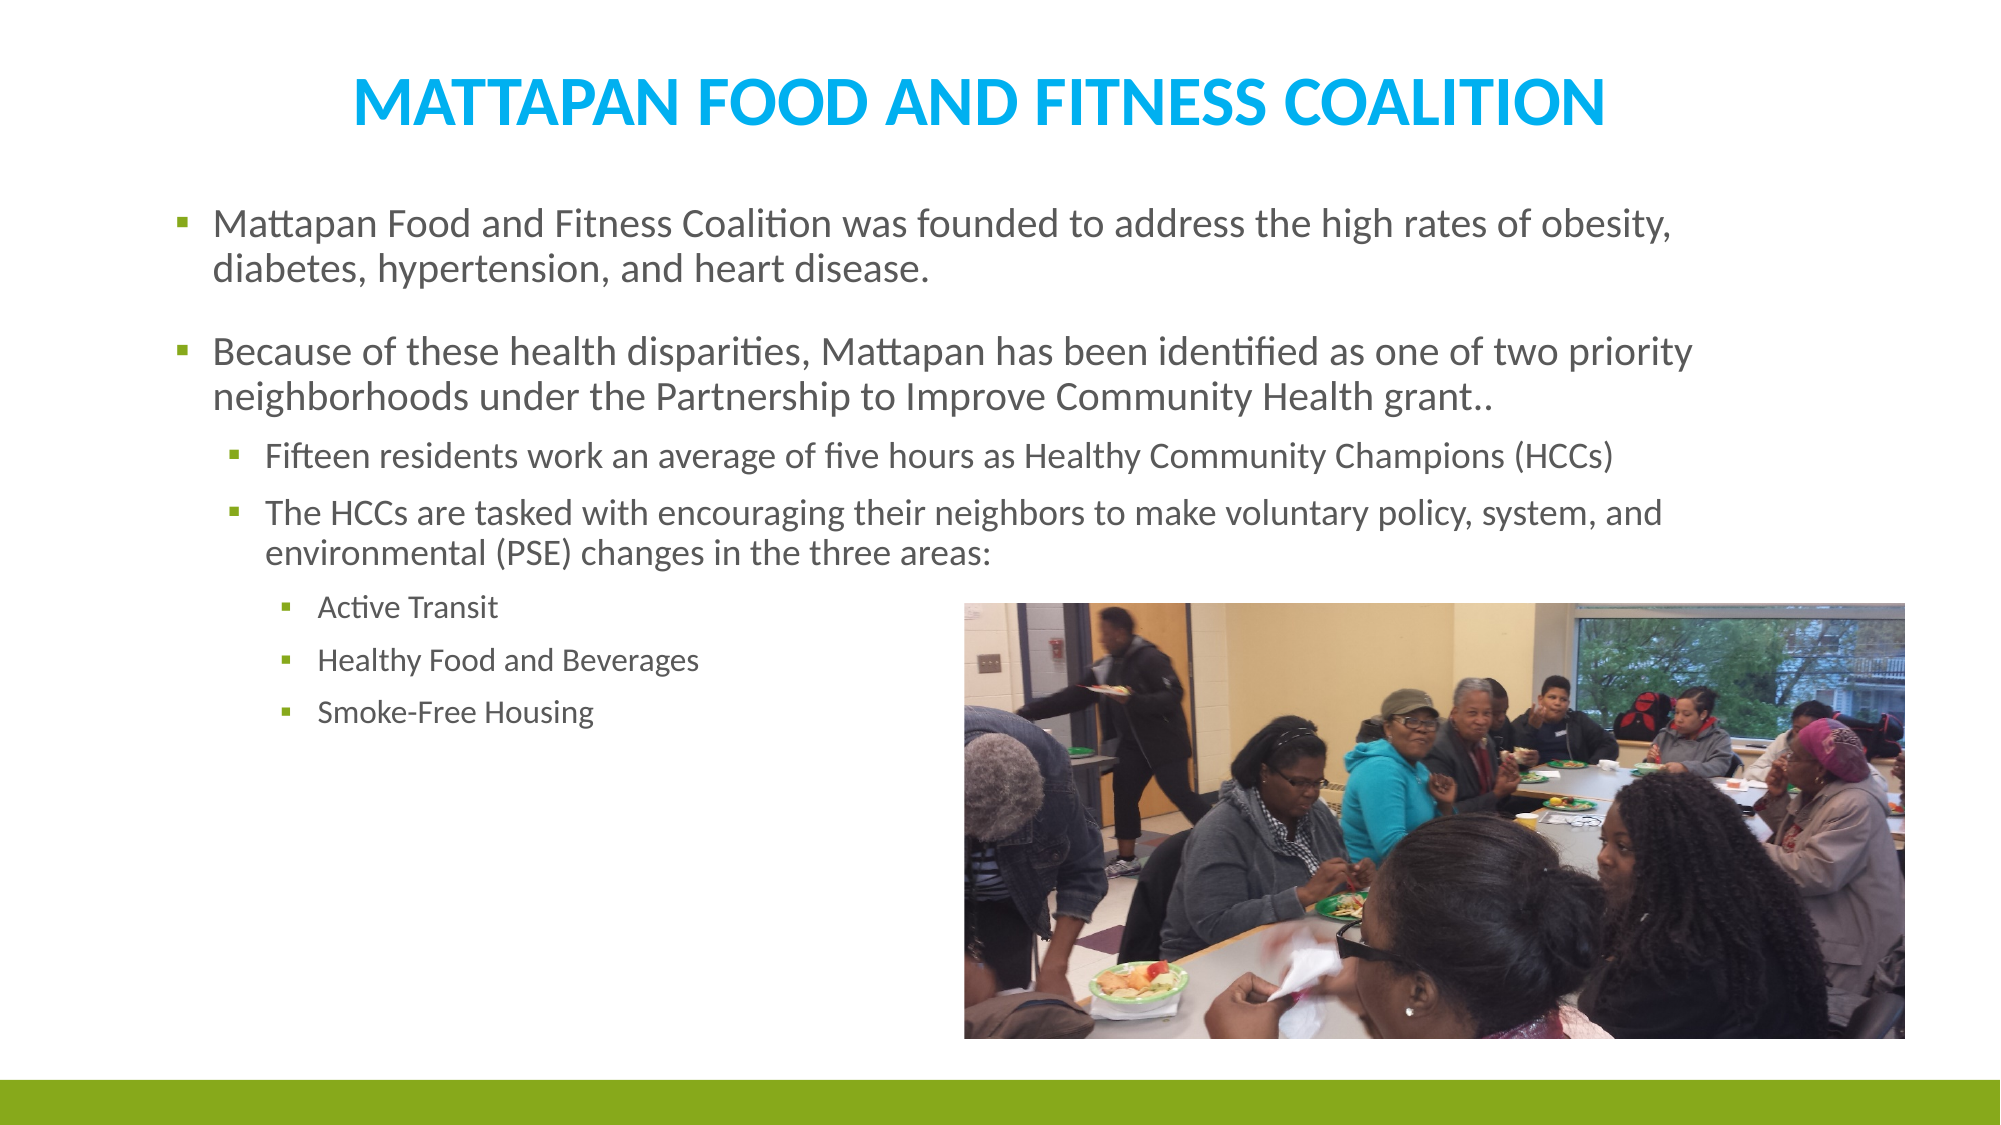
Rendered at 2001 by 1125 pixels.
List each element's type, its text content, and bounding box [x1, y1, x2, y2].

list Mattapan Food and Fitness Coalition was founded to address the high rates of obesity, diabetes, hypertension, and heart disease. Because of these health disparities, Mattapan has been identified as one of two priority neighborhoods under the Partnership to Improve Community Health grant.. Fifteen residents work an average of five hours as Healthy Community Champions (HCCs) The HCCs are tasked with encouraging their neighbors to make voluntary policy, system, and environmental (PSE) changes in the three areas: Active Transit Healthy Food and Beverages Smoke-Free Housing [152, 193, 1777, 804]
picture [964, 603, 1905, 1039]
title Mattapan FOOD AND FITNESS COALITION [337, 51, 1667, 149]
